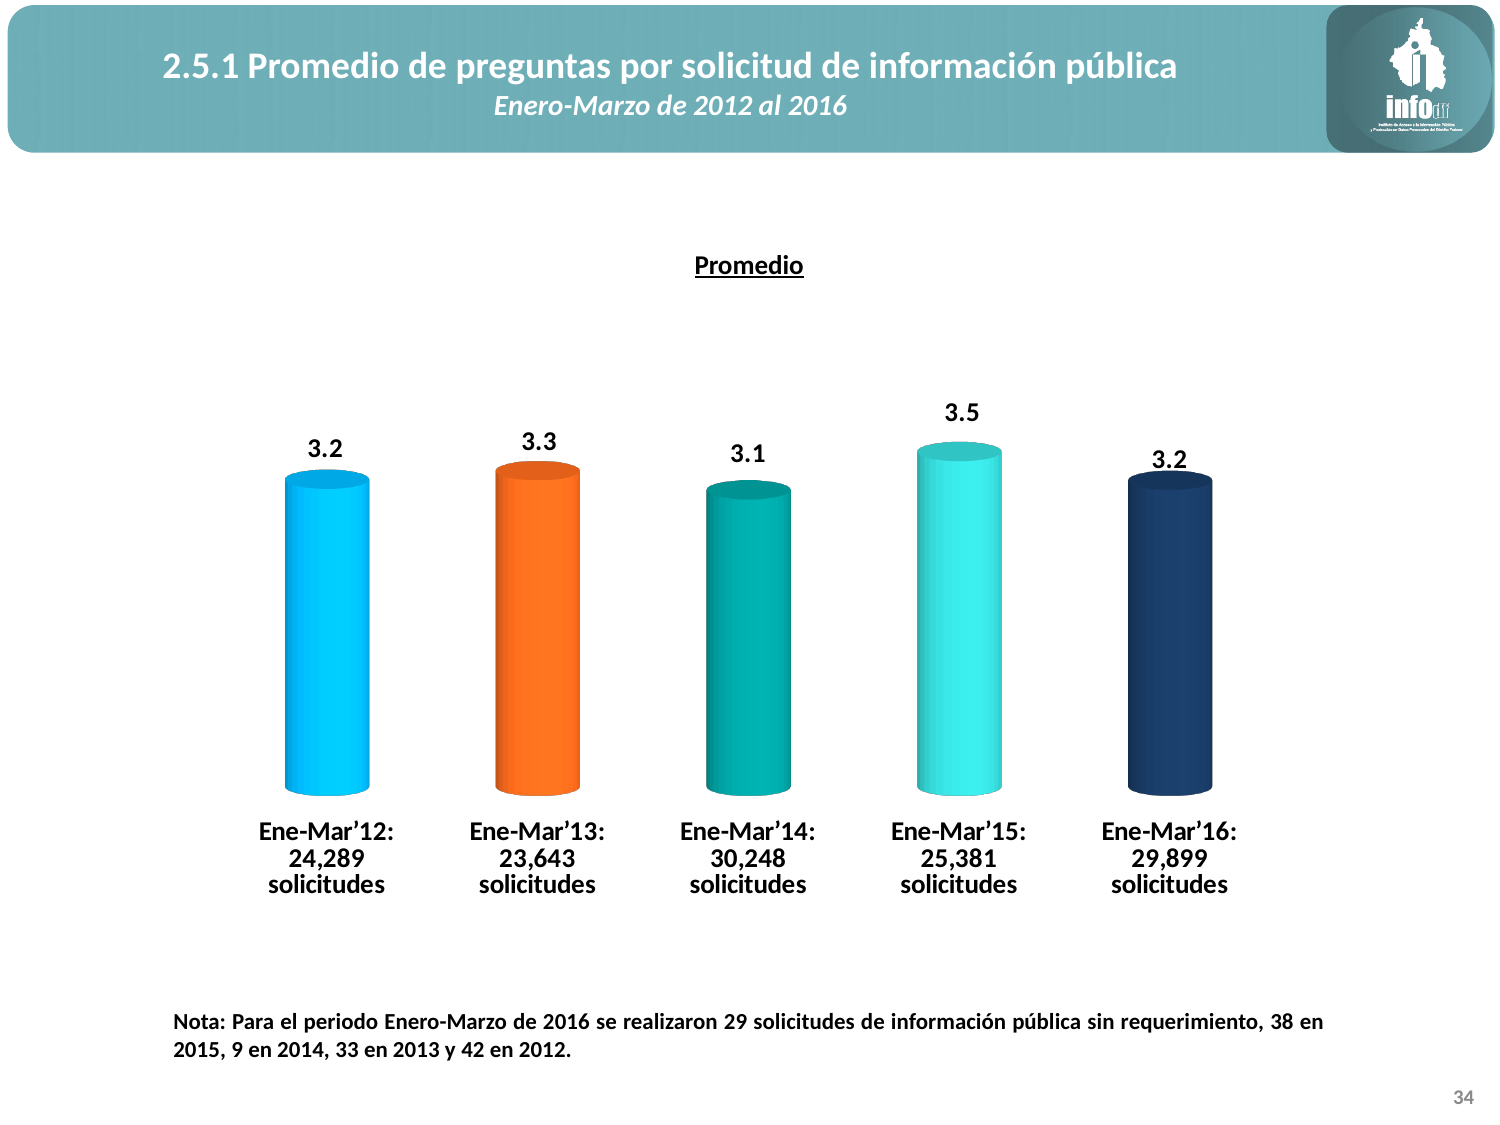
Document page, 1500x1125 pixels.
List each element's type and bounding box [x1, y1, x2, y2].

text_box [12, 10, 1329, 152]
slide_number [1416, 1056, 1490, 1117]
text_box [158, 999, 1340, 1070]
text_box [567, 239, 931, 288]
picture [19, 5, 1495, 153]
picture [7, 17, 12, 141]
chart [156, 360, 1341, 945]
